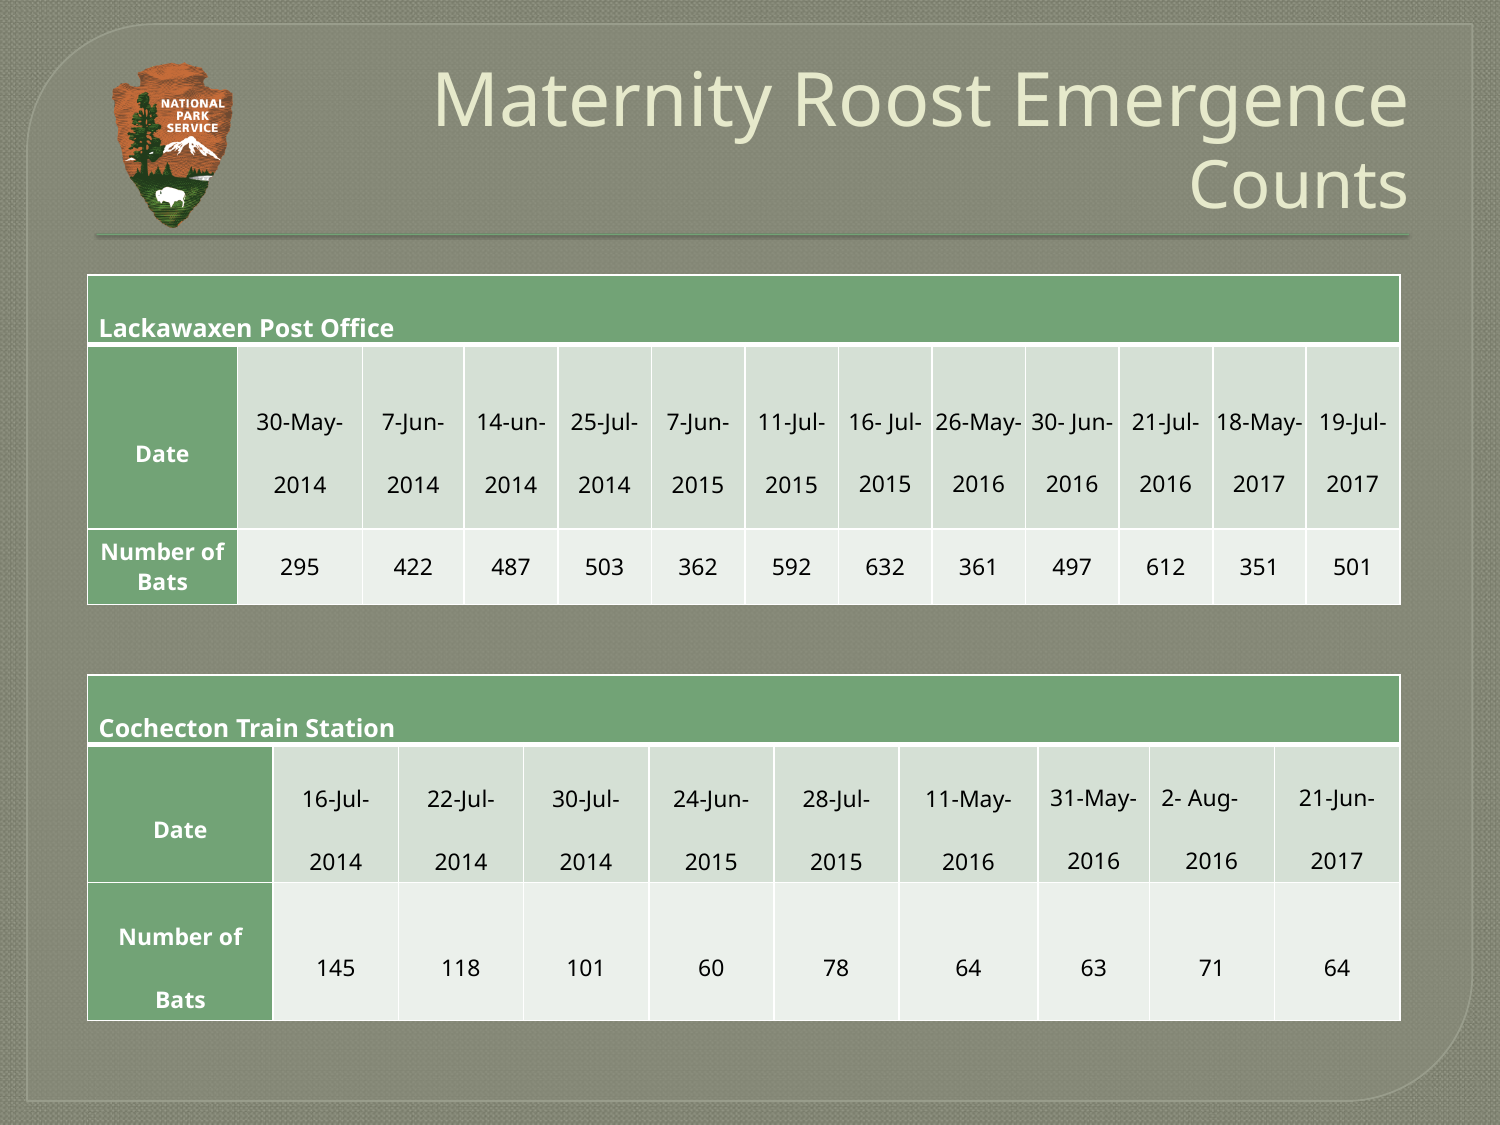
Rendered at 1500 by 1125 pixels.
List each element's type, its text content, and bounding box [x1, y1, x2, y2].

table_cell 21-Jun- 2017 [1275, 747, 1399, 882]
table_cell Number of Bats [88, 883, 272, 1020]
table_cell 145 [274, 883, 398, 1020]
table_cell 11-Jul-2015 [746, 347, 838, 528]
table_cell 28-Jul-2015 [775, 747, 898, 882]
table_cell 22-Jul-2014 [399, 747, 523, 882]
table_cell 24-Jun-2015 [650, 747, 773, 882]
table_cell 592 [746, 530, 838, 604]
table_cell Date [88, 347, 237, 528]
table_cell 25-Jul-2014 [559, 347, 651, 528]
table_header Lackawaxen Post Office [88, 276, 1399, 342]
table_cell 64 [900, 883, 1037, 1020]
table_cell 18-May-2017 [1214, 347, 1305, 528]
table_cell 60 [650, 883, 773, 1020]
table_cell 30-May- 2014 [238, 347, 362, 528]
table_cell 71 [1150, 883, 1274, 1020]
table_cell 351 [1214, 530, 1305, 604]
table_cell 422 [363, 530, 463, 604]
table_cell 501 [1307, 530, 1399, 604]
table_cell Date [88, 747, 272, 882]
title Maternity Roost Emergence Counts [262, 41, 1425, 230]
picture [0, 0, 1500, 1125]
table_cell 487 [465, 530, 557, 604]
table_cell 31-May-2016 [1039, 747, 1149, 882]
table_cell 503 [559, 530, 651, 604]
table_header Cochecton Train Station [88, 676, 1399, 742]
table_cell 497 [1026, 530, 1118, 604]
table_cell 2- Aug- 2016 [1150, 747, 1274, 882]
table_cell 64 [1275, 883, 1399, 1020]
table_cell 16- Jul-2015 [839, 347, 931, 528]
table_cell 362 [652, 530, 744, 604]
table_cell 78 [775, 883, 898, 1020]
table_cell 632 [839, 530, 931, 604]
table_cell 21-Jul-2016 [1120, 347, 1212, 528]
table_cell 118 [399, 883, 523, 1020]
table_cell 7-Jun-2014 [363, 347, 463, 528]
table_cell Number of Bats [88, 530, 237, 604]
table_cell 101 [524, 883, 648, 1020]
table_cell 11-May-2016 [900, 747, 1037, 882]
table_cell 19-Jul-2017 [1307, 347, 1399, 528]
table_cell 30-Jul-2014 [524, 747, 648, 882]
table_cell 30- Jun-2016 [1026, 347, 1118, 528]
table_cell 26-May-2016 [933, 347, 1025, 528]
table_cell 63 [1039, 883, 1149, 1020]
table_cell 14-un-2014 [465, 347, 557, 528]
table_cell 16-Jul-2014 [274, 747, 398, 882]
table_cell 295 [238, 530, 362, 604]
table_cell 361 [933, 530, 1025, 604]
table_cell 612 [1120, 530, 1212, 604]
table_cell 7-Jun-2015 [652, 347, 744, 528]
